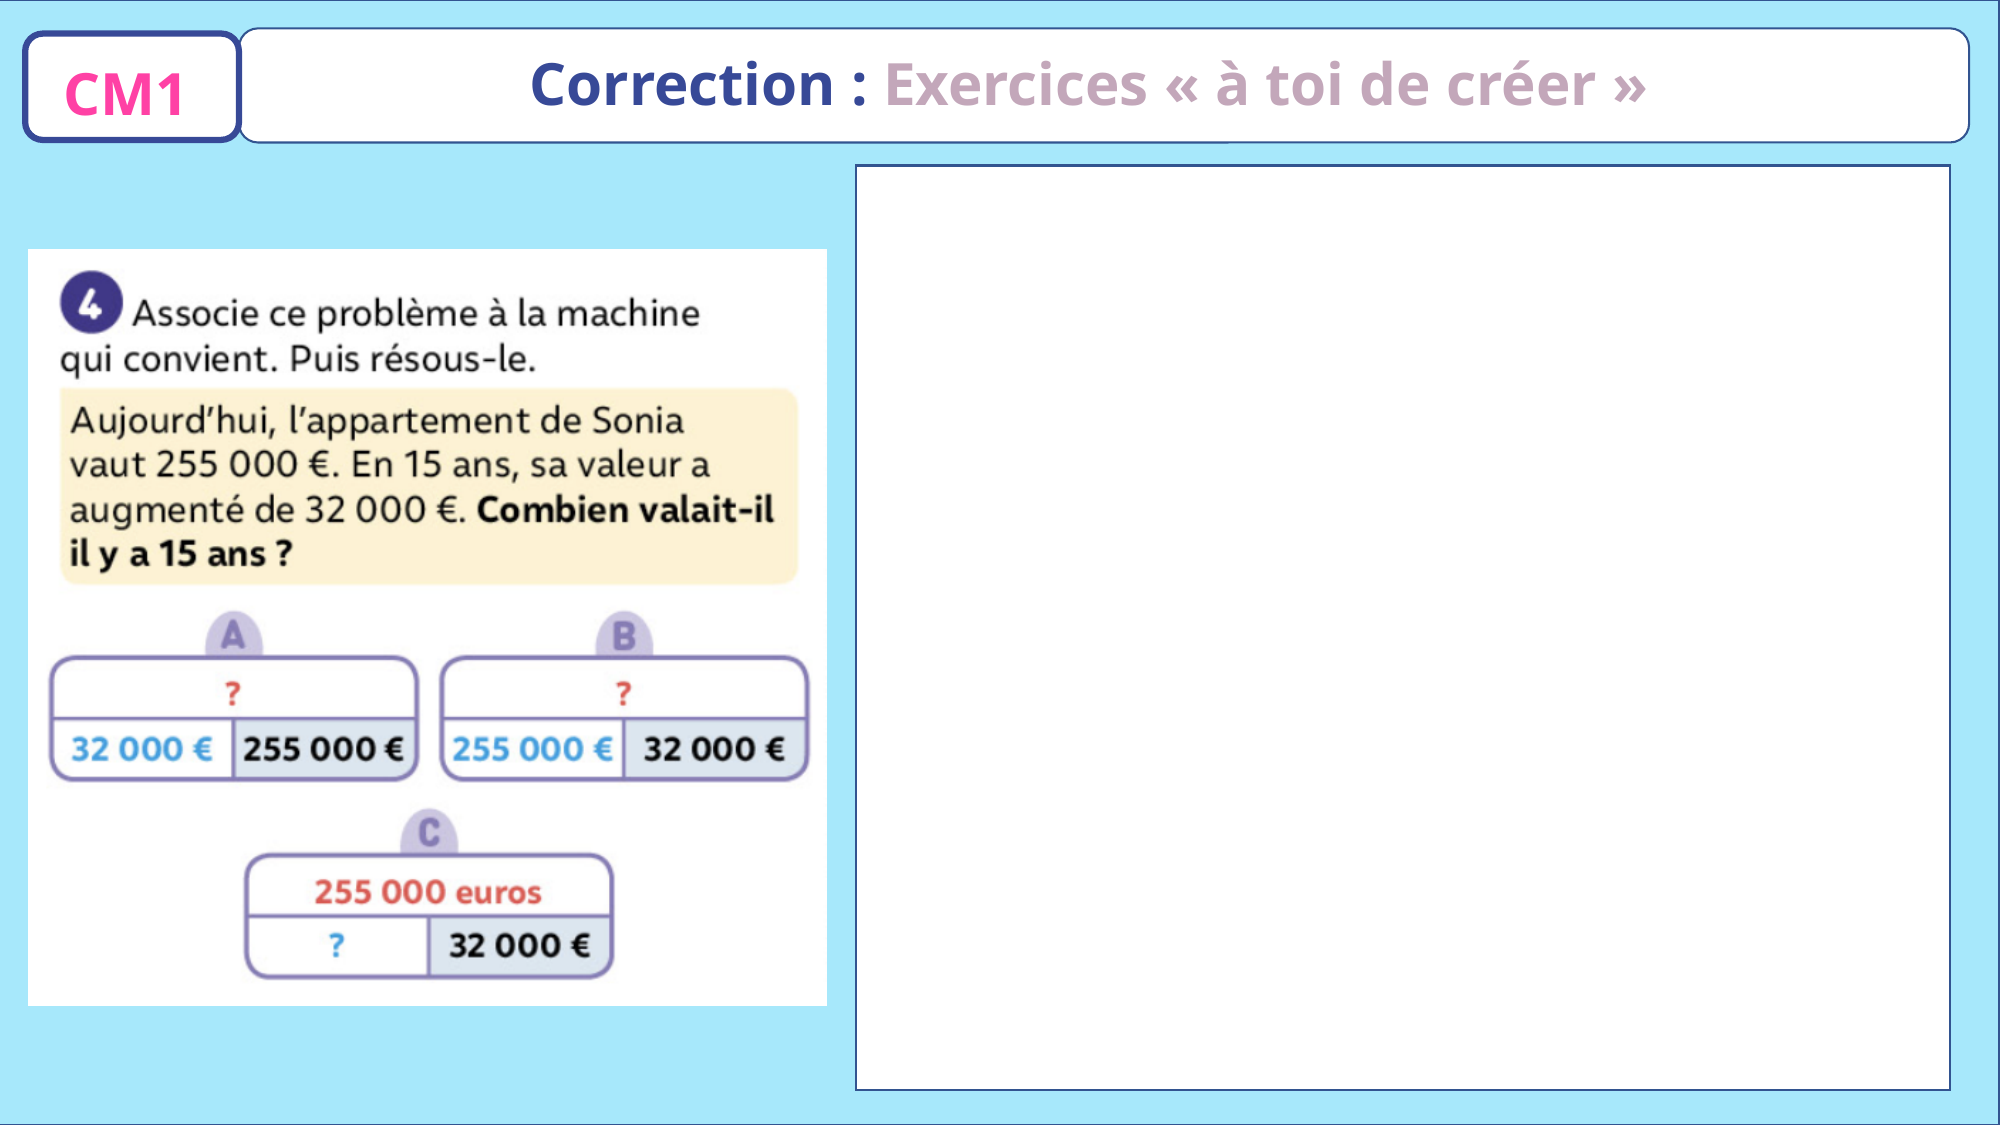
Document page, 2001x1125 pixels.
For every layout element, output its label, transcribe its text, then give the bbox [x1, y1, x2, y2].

text_box [0, 0, 2000, 1125]
footer www.maitresseherisson.com [662, 1042, 1338, 1103]
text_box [238, 28, 1970, 143]
text_box [855, 164, 1951, 1091]
picture [28, 249, 827, 1006]
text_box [25, 33, 239, 140]
